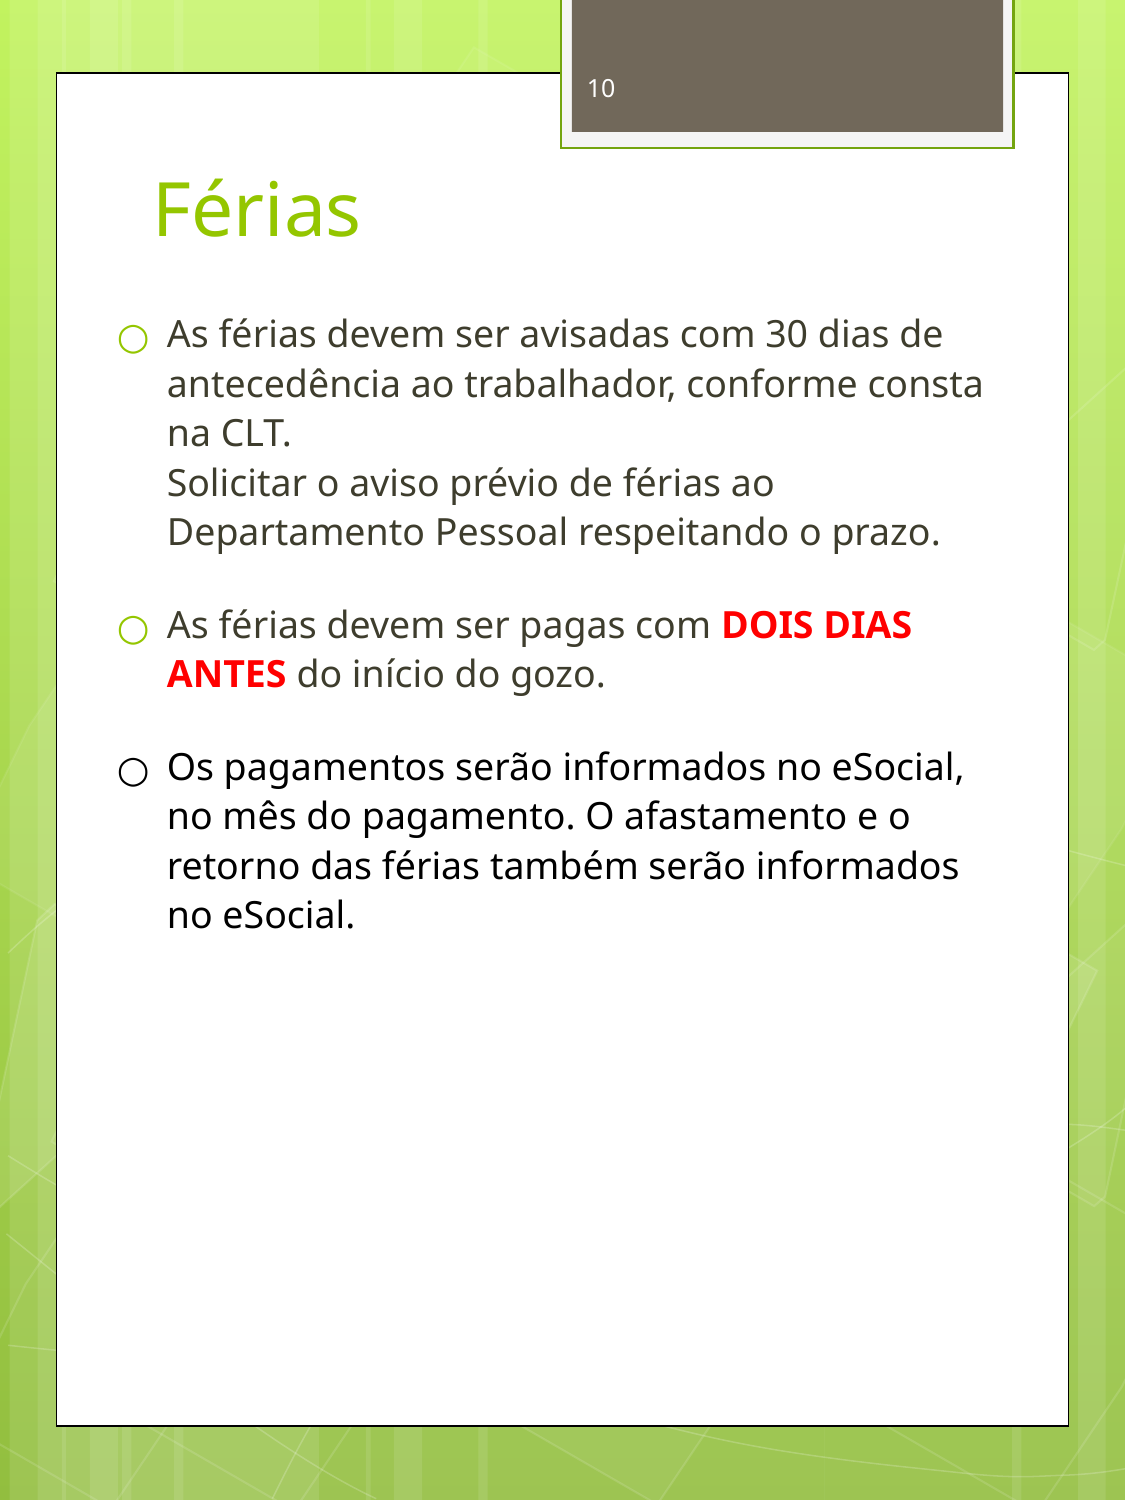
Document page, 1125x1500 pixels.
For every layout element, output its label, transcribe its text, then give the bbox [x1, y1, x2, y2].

title Férias [137, 159, 1003, 260]
list As férias devem ser avisadas com 30 dias de antecedência ao trabalhador, conforme consta na CLT. Solicitar o aviso prévio de férias ao Departamento Pessoal respeitando o prazo. As férias devem ser pagas com DOIS DIAS ANTES do início do gozo. Os pagamentos serão informados no eSocial, no mês do pagamento. O afastamento e o retorno das férias também serão informados no eSocial. [95, 298, 1003, 1350]
text_box 10 [571, 49, 736, 129]
